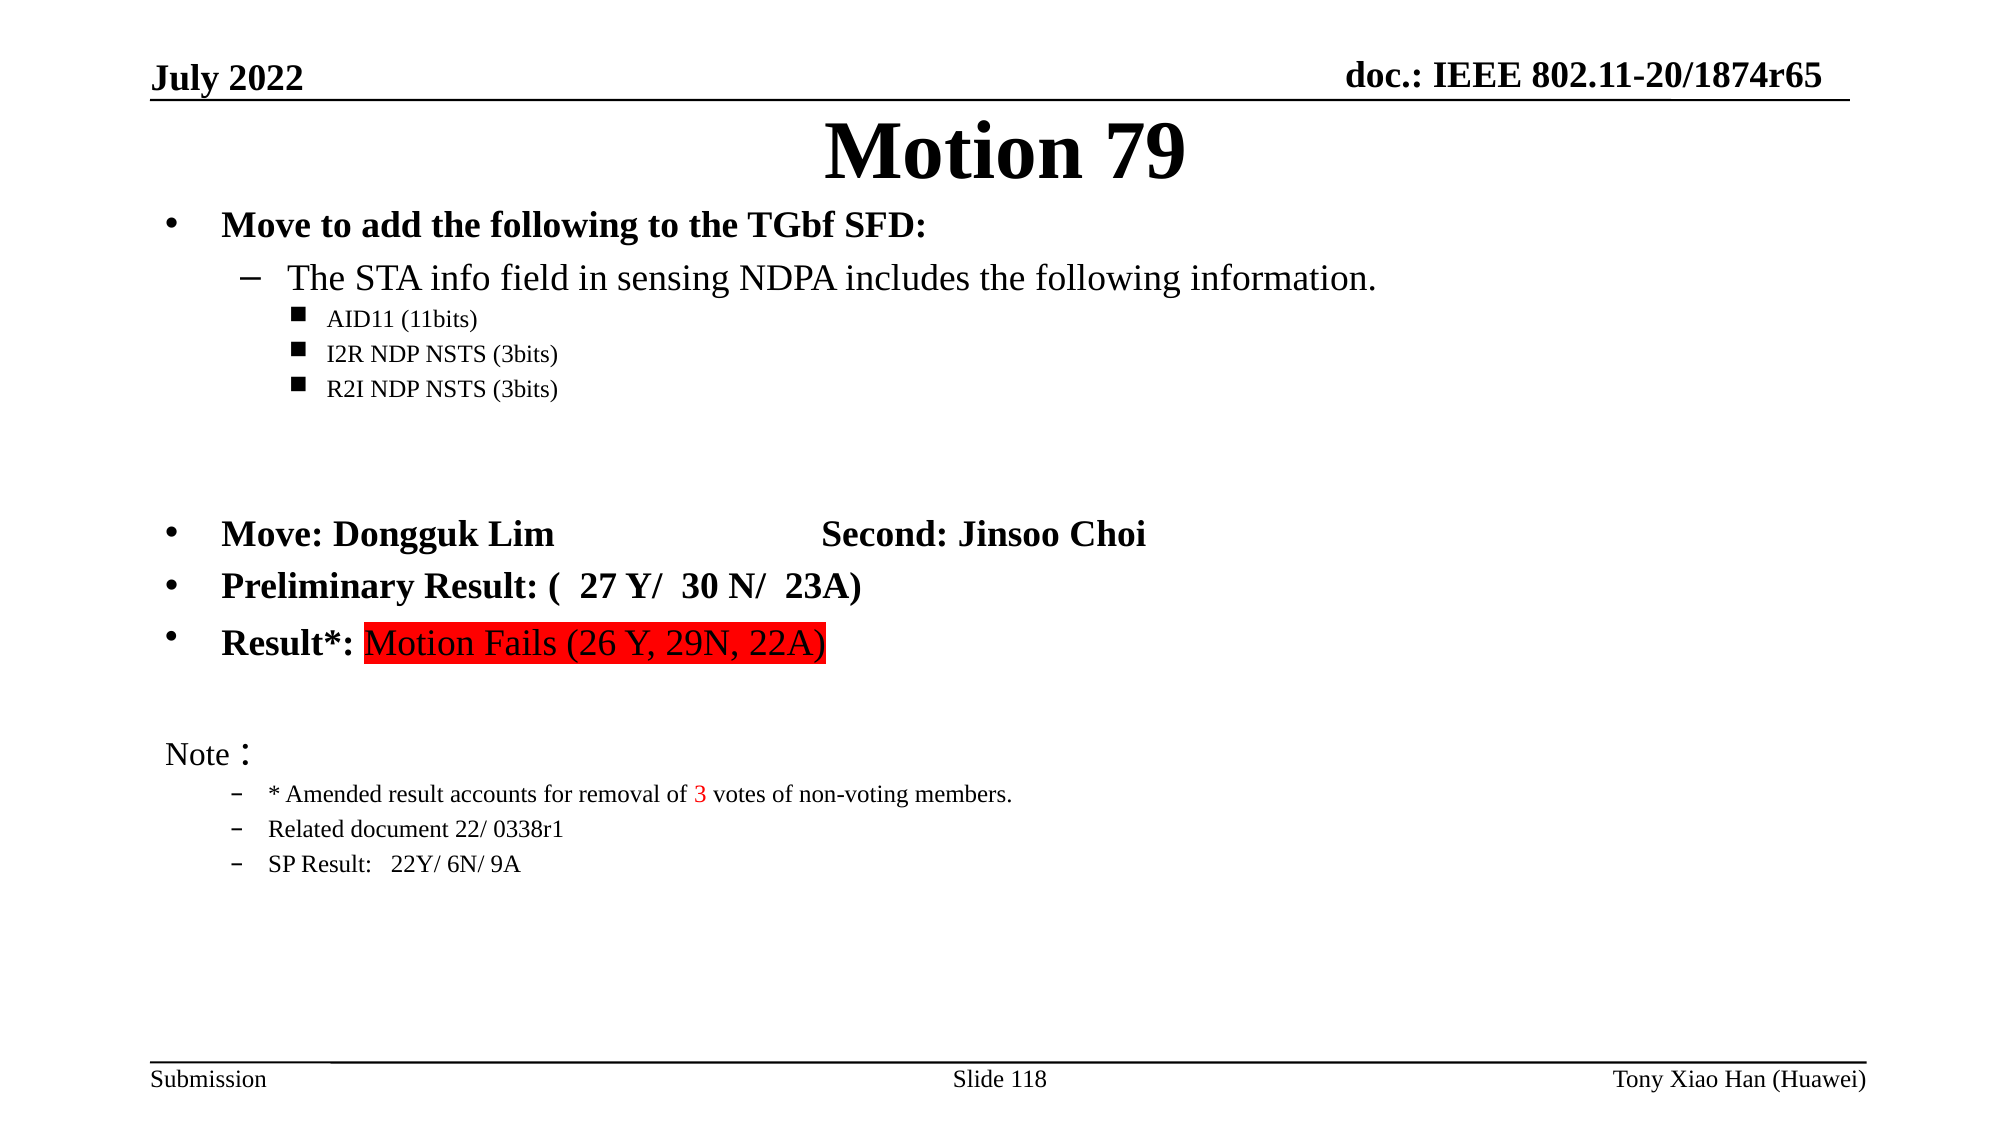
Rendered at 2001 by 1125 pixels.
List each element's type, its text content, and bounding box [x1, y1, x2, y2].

text_box Move to add the following to the TGbf SFD: The STA info field in sensing NDPA includes the following information. AID11 (11bits) I2R NDP NSTS (3bits) R2I NDP NSTS (3bits) Move: Dongguk Lim Second: Jinsoo Choi Preliminary Result: ( 27 Y/ 30 N/ 23A) Result*: Motion Fails (26 Y, 29N, 22A) Note： * Amended result accounts for removal of 3 votes of non-voting members. Related document 22/ 0338r1 SP Result: 22Y/ 6N/ 9A [150, 162, 1850, 875]
text_box Motion 79 [368, 87, 1644, 162]
